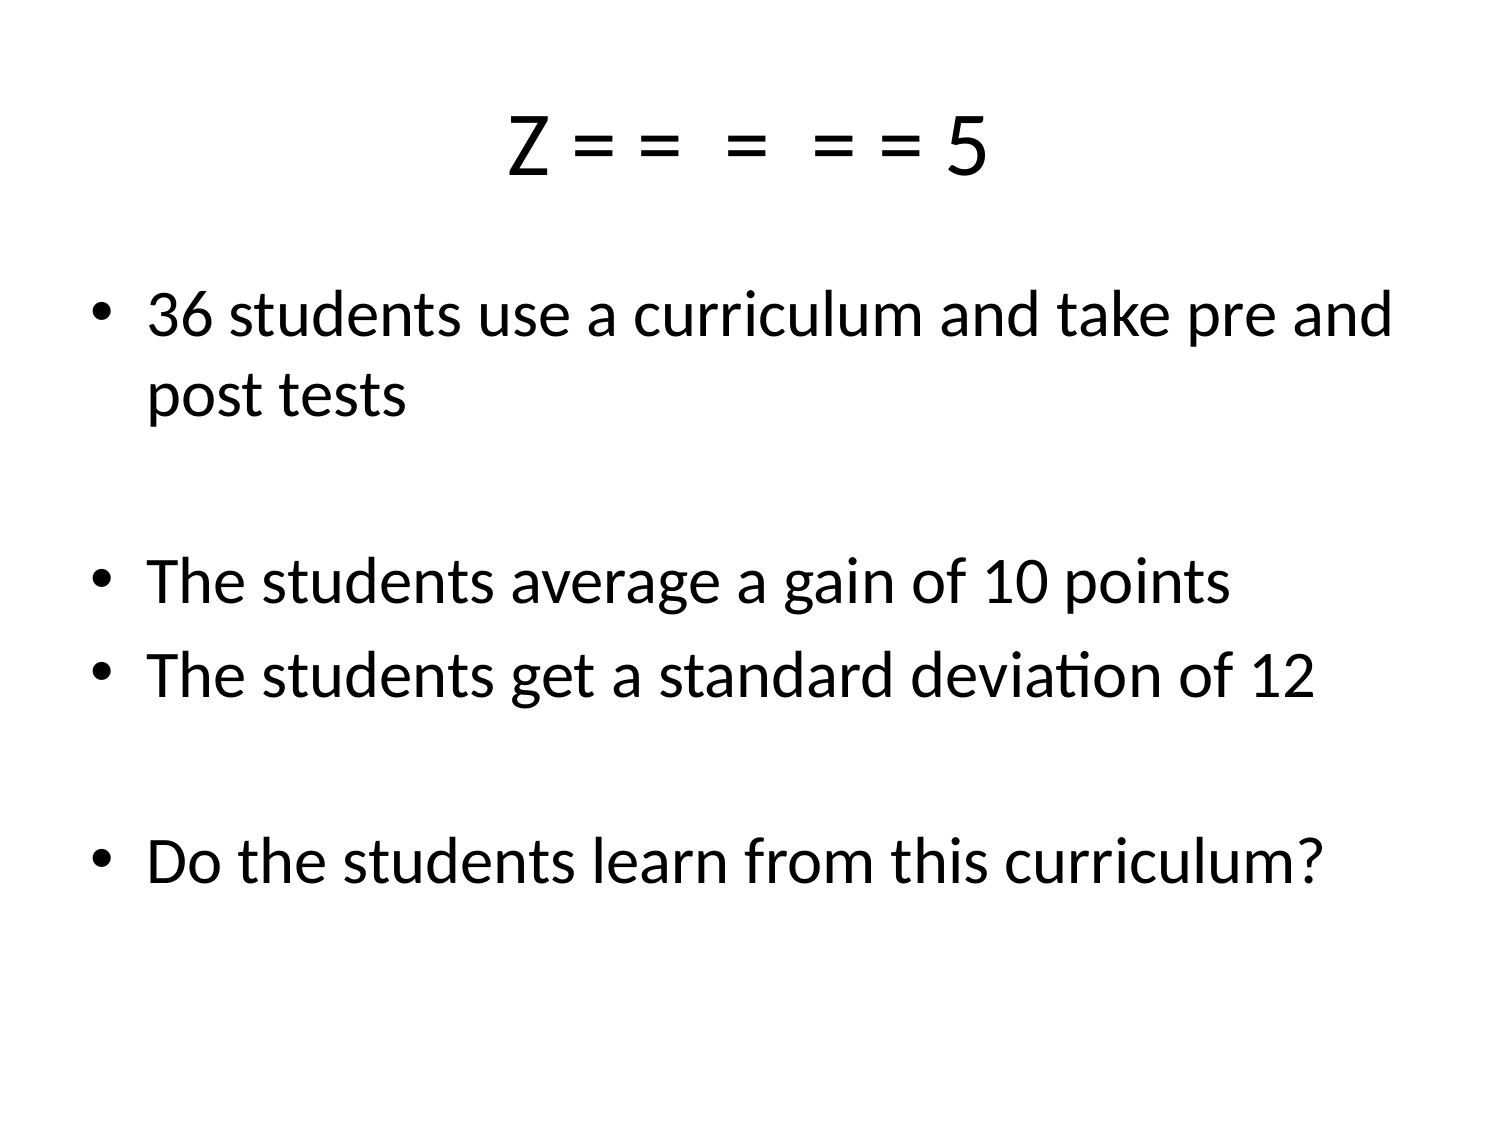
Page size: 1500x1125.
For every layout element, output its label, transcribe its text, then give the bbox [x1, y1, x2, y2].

list 36 students use a curriculum and take pre and post tests The students average a gain of 10 points The students get a standard deviation of 12 Do the students learn from this curriculum? [75, 262, 1425, 1005]
